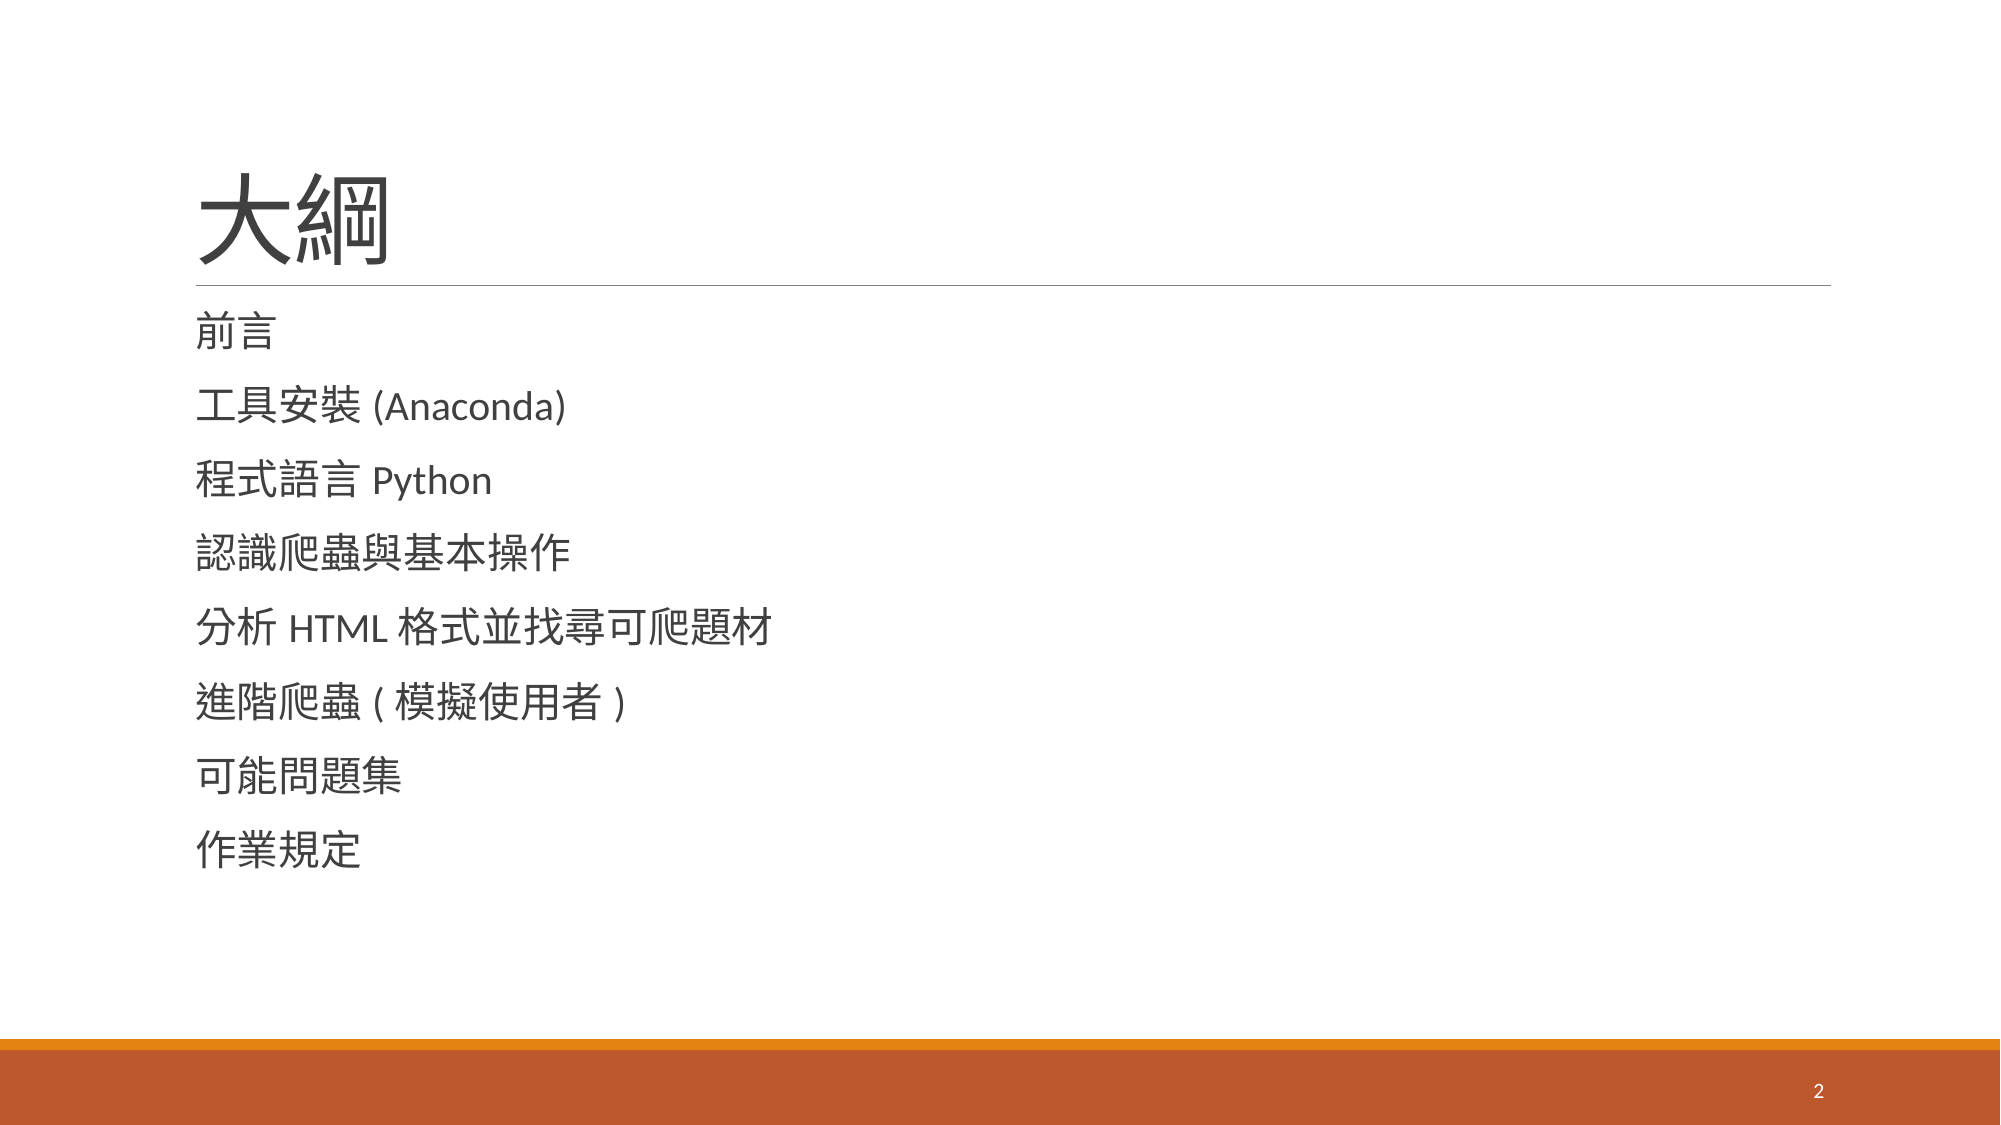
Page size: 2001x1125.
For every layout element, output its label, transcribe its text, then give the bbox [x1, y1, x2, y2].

title 大綱 [180, 47, 1830, 285]
list 前言 工具安裝(Anaconda) 程式語言Python 認識爬蟲與基本操作 分析HTML格式並找尋可爬題材 進階爬蟲(模擬使用者) 可能問題集 作業規定 [180, 302, 1830, 963]
slide_number 2 [1624, 1059, 1840, 1120]
